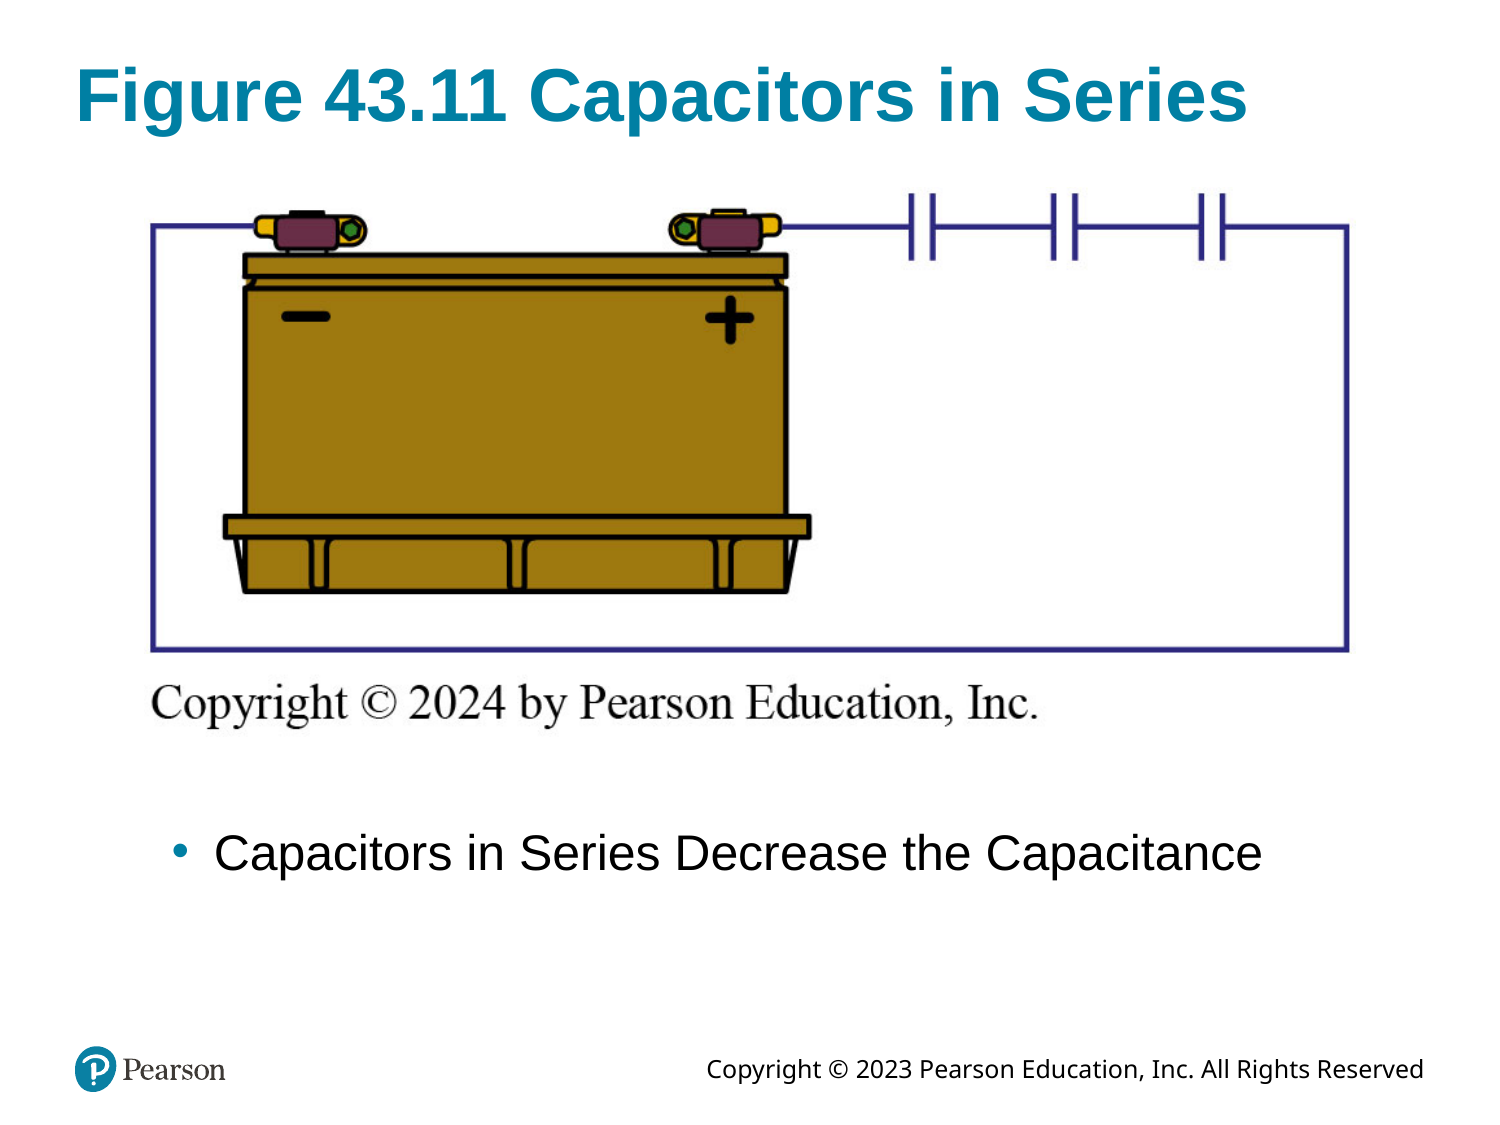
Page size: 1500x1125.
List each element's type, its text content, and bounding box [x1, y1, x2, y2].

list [143, 187, 1356, 738]
title Figure 43.11 Capacitors in Series [75, 37, 1425, 144]
list Capacitors in Series Decrease the Capacitance [171, 812, 1329, 889]
